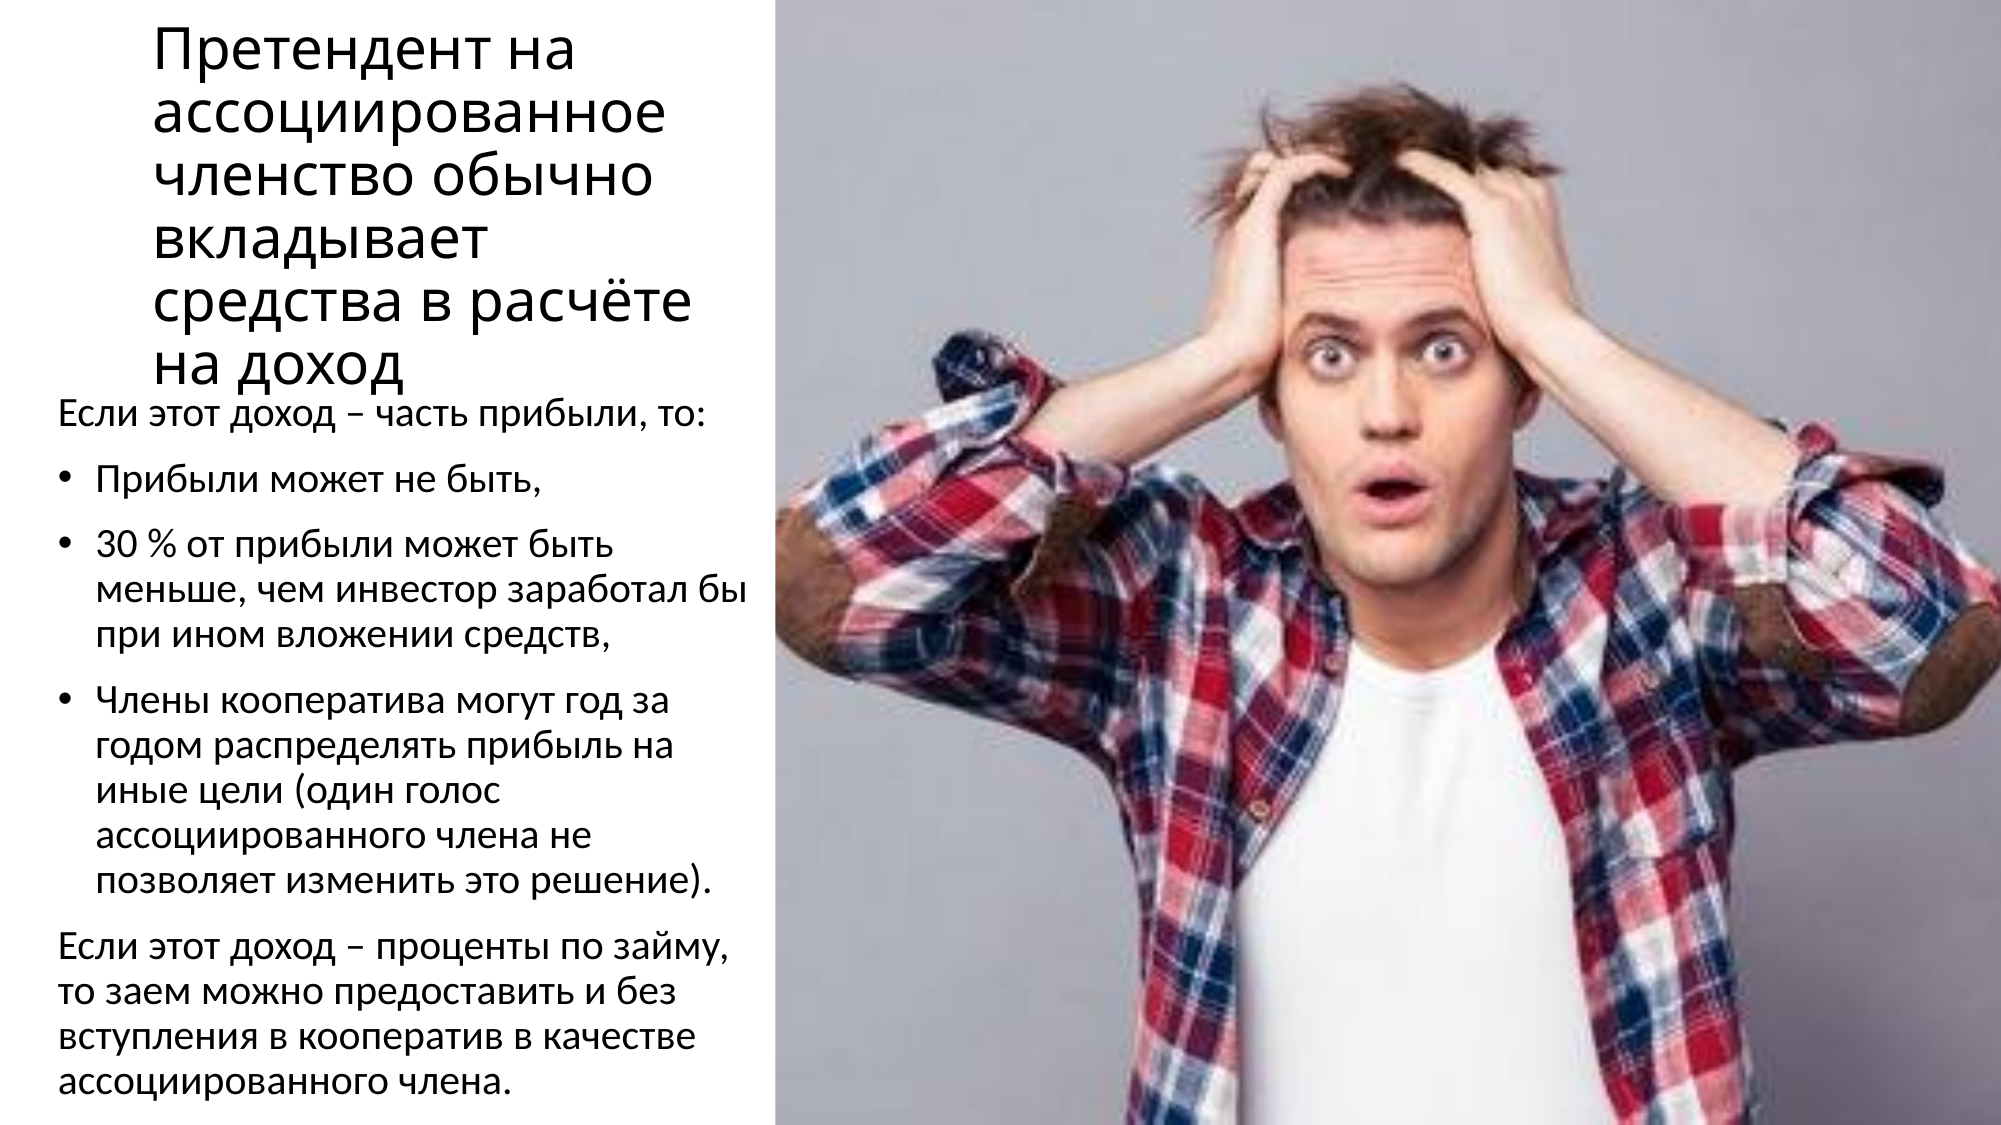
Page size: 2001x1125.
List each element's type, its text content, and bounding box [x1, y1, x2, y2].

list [775, 0, 2000, 1125]
list Если этот доход – часть прибыли, то: Прибыли может не быть, 30 % от прибыли может быть меньше, чем инвестор заработал бы при ином вложении средств, Члены кооператива могут год за годом распределять прибыль на иные цели (один голос ассоциированного члена не позволяет изменить это решение). Если этот доход – проценты по займу, то заем можно предоставить и без вступления в кооператив в качестве ассоциированного члена. [42, 382, 775, 1125]
title Претендент на ассоциированное членство обычно вкладывает средства в расчёте на доход [137, 59, 764, 357]
